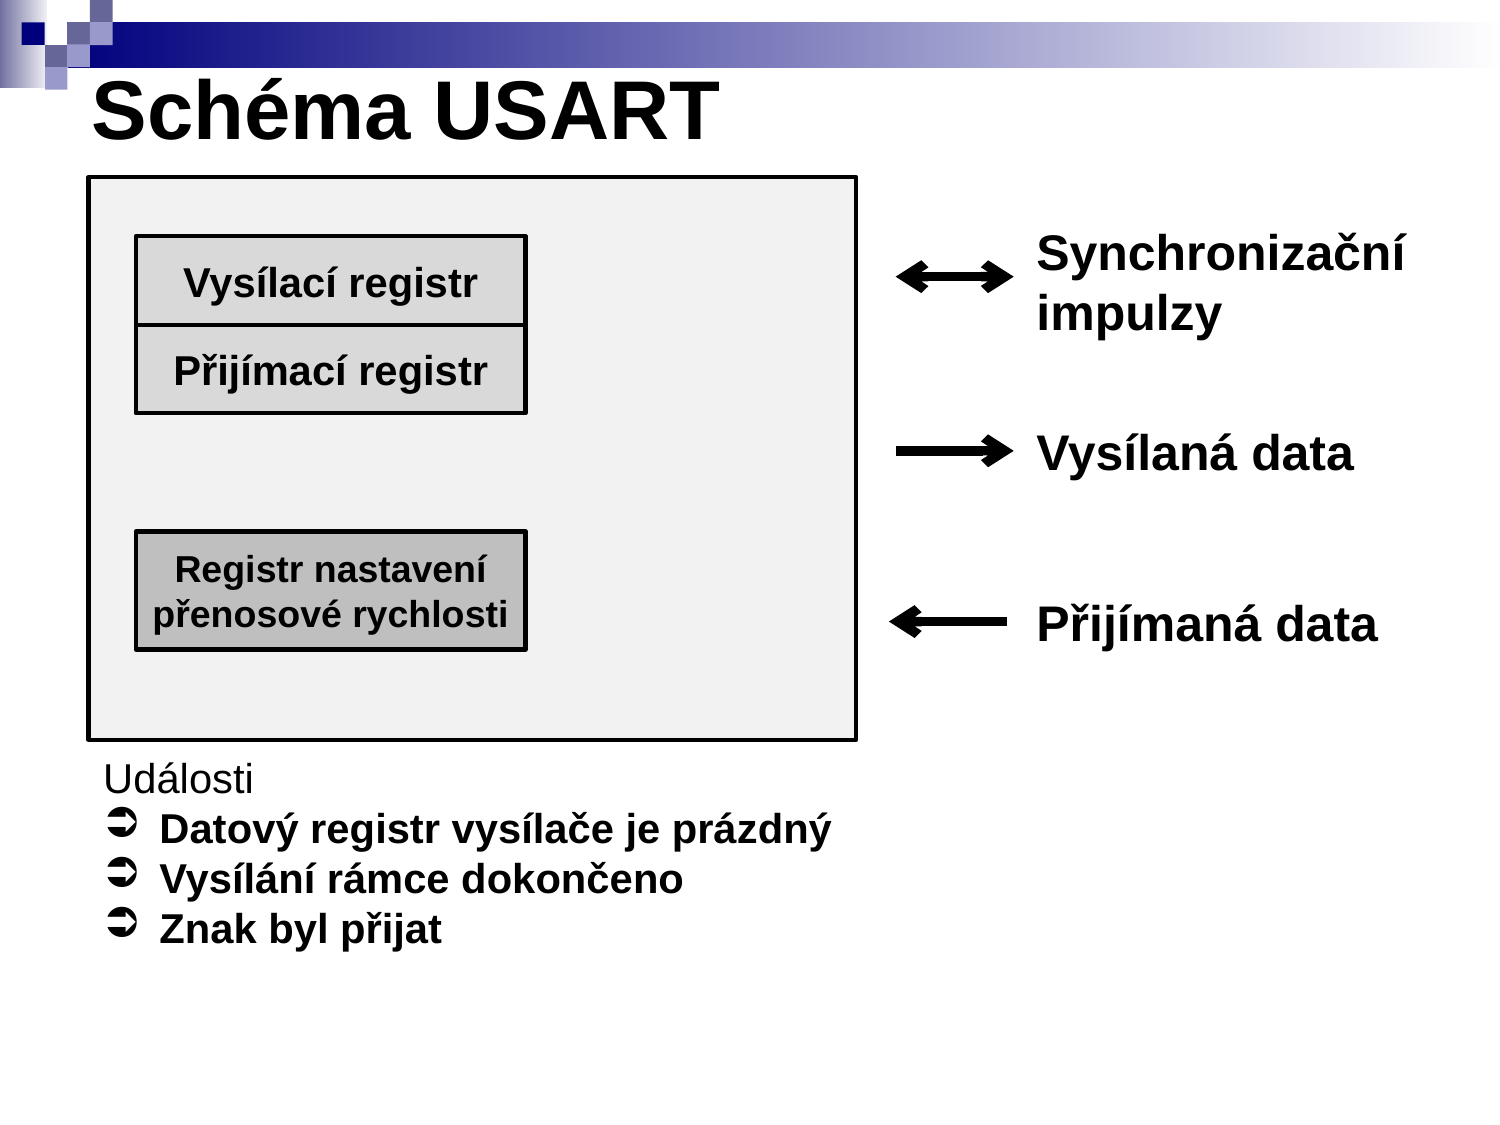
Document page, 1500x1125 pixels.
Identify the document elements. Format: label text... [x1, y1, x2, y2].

text_box Synchronizační impulzy [1020, 211, 1461, 350]
text_box Přijímaná data [1020, 582, 1414, 661]
text_box Vysílaná data [1020, 411, 1414, 490]
text_box Události Datový registr vysílače je prázdný Vysílání rámce dokončeno Znak byl přijat [86, 743, 858, 962]
text_box Registr nastavení přenosové rychlosti [134, 529, 528, 652]
text_box [86, 175, 858, 742]
text_box Přijímací registr [134, 323, 528, 415]
text_box Vysílací registr [134, 234, 528, 323]
title Schéma USART [76, 46, 1407, 166]
